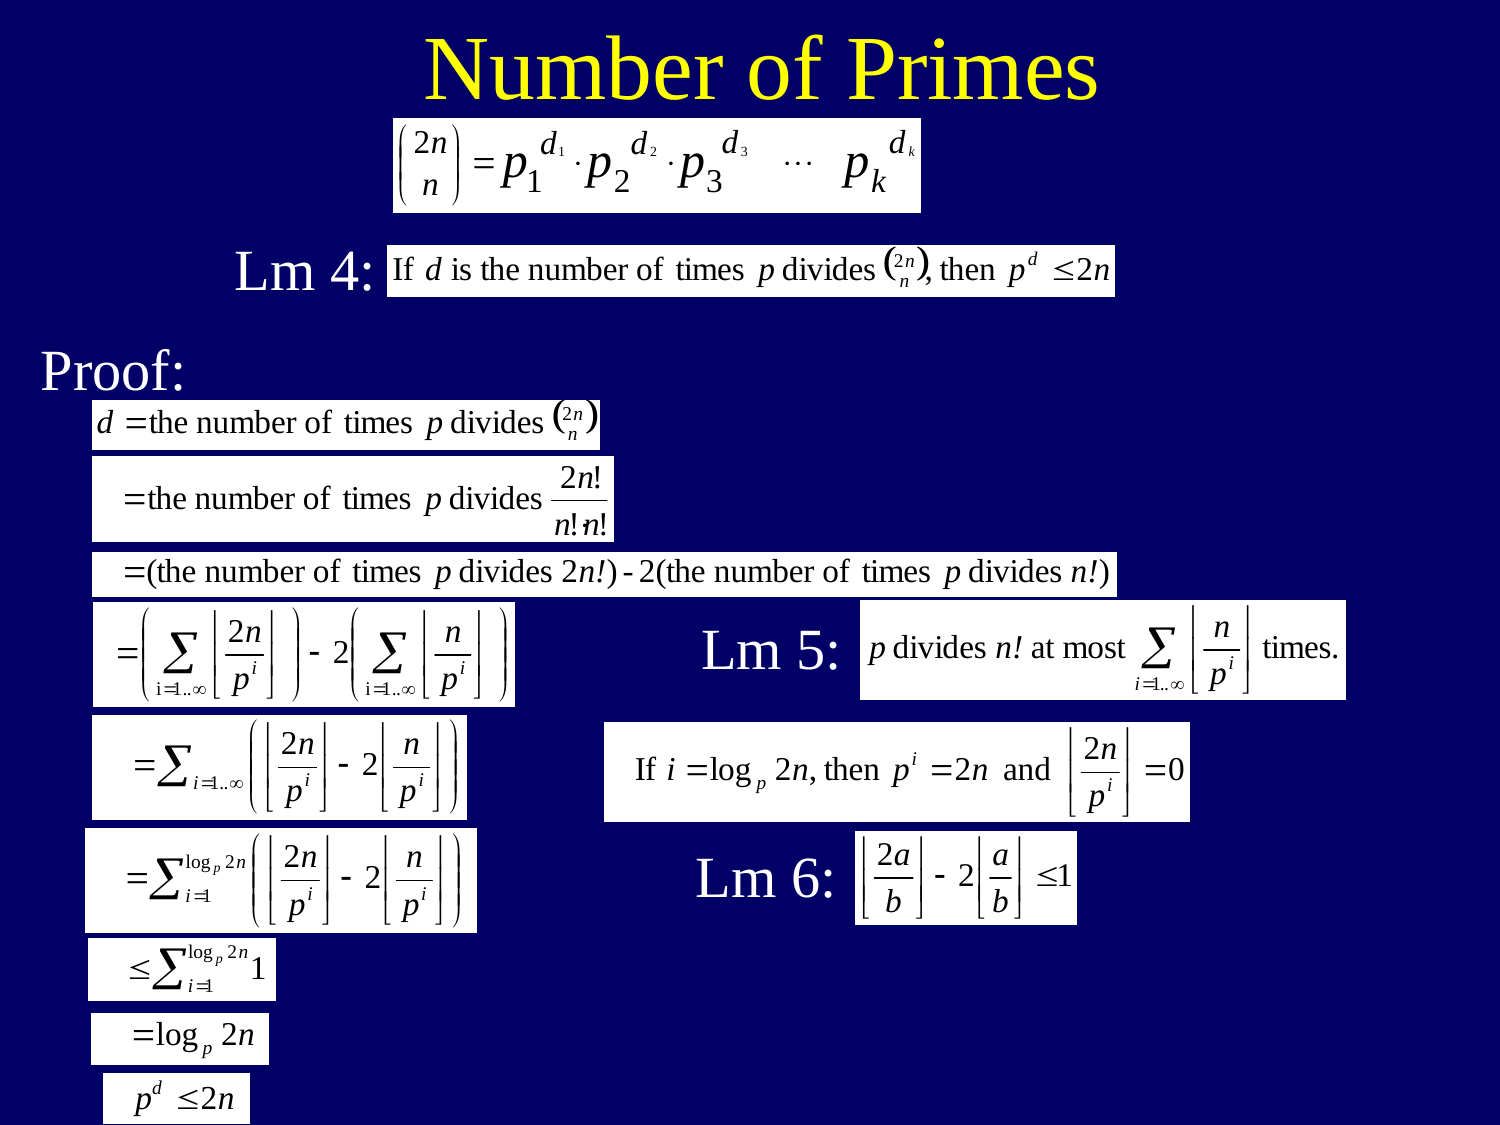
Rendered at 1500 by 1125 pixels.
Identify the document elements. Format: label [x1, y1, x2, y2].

text_box [99, 0, 1425, 312]
text_box [102, 1073, 251, 1124]
text_box [641, 599, 1347, 700]
text_box [504, 830, 1078, 926]
text_box [603, 722, 1191, 823]
text_box [90, 1012, 269, 1066]
text_box [87, 937, 277, 1002]
text_box [24, 324, 600, 451]
text_box [91, 714, 468, 821]
text_box [91, 551, 1117, 597]
text_box [84, 827, 477, 934]
text_box [92, 601, 516, 708]
text_box [91, 455, 614, 543]
